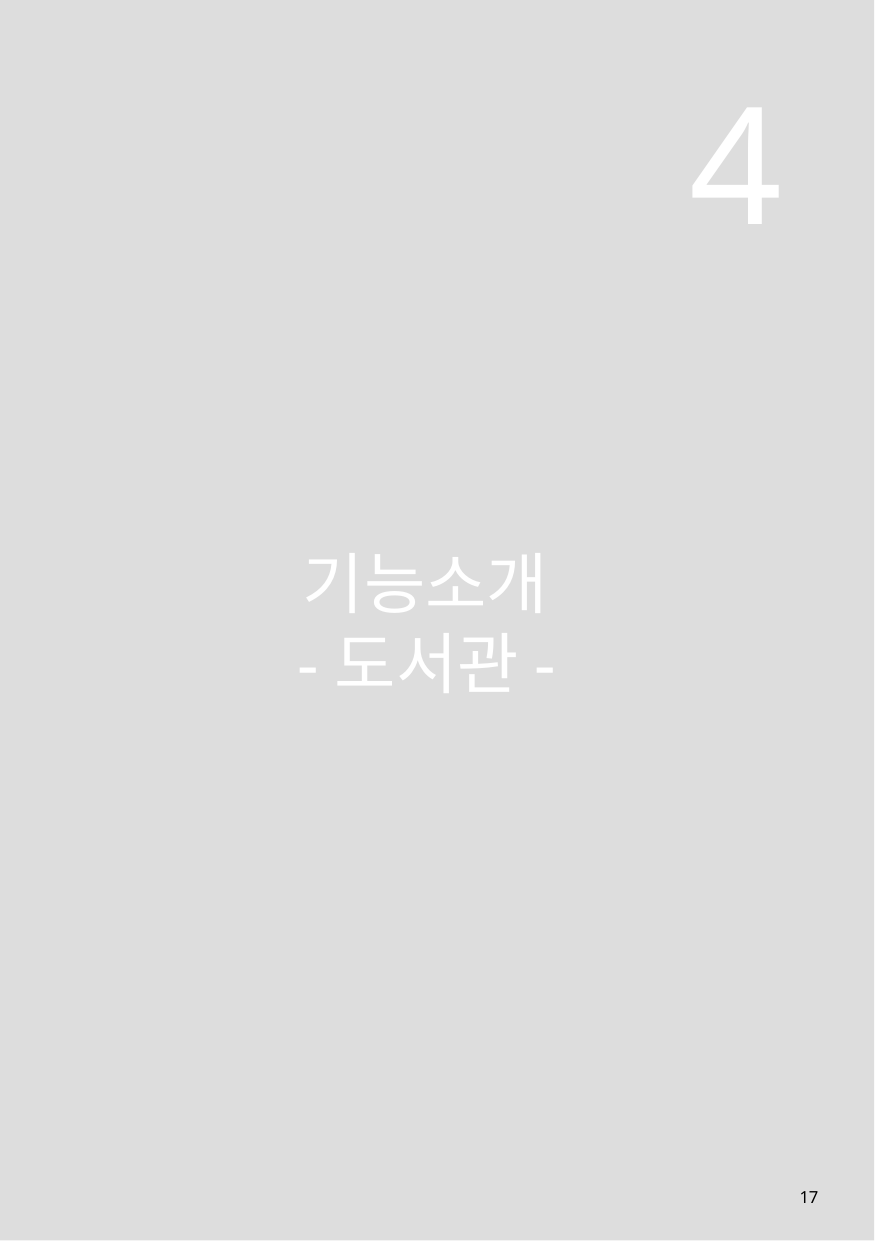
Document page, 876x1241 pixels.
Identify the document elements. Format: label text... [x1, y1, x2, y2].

text_box 기능소개 -도서관- [294, 539, 578, 702]
text_box 17 [797, 1187, 821, 1207]
title 4 [81, 59, 794, 270]
